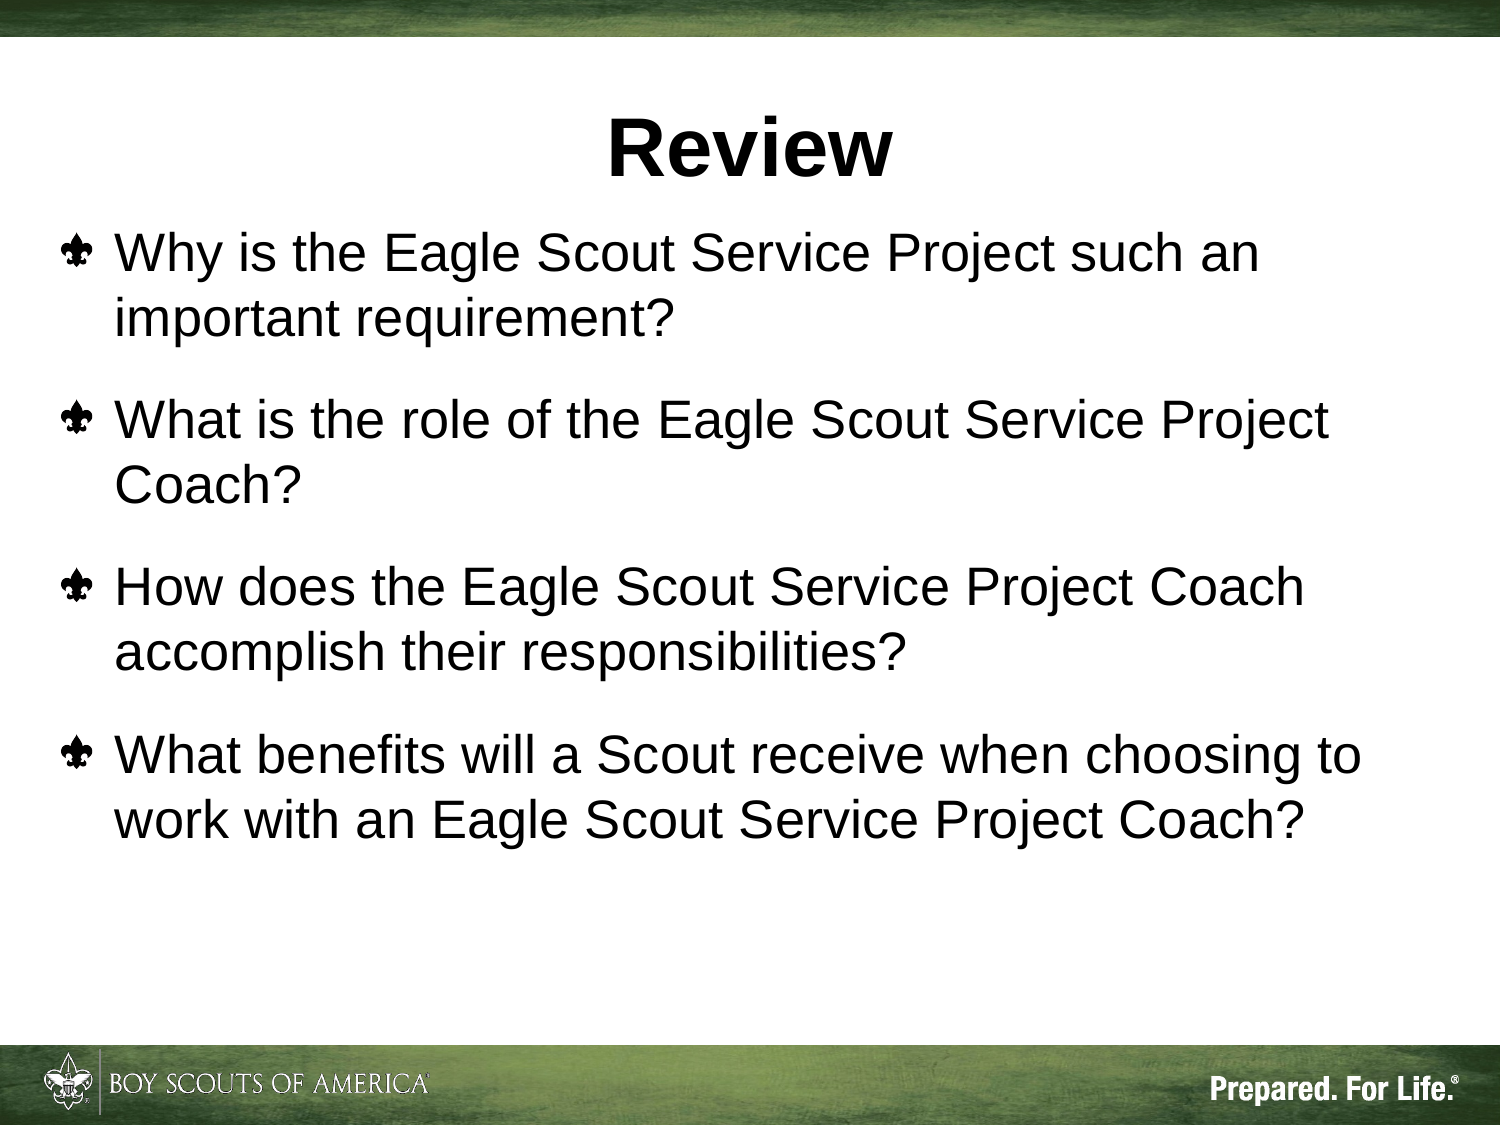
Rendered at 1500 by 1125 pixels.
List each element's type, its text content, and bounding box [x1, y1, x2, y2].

picture [58, 230, 96, 269]
picture [58, 732, 96, 771]
picture [0, 1045, 1500, 1125]
picture [58, 565, 96, 604]
picture [0, 0, 1500, 37]
list Why is the Eagle Scout Service Project such an important requirement? What is the role of the Eagle Scout Service Project Coach? How does the Eagle Scout Service Project Coach accomplish their responsibilities? What benefits will a Scout receive when choosing to work with an Eagle Scout Service Project Coach? [43, 209, 1457, 975]
title Review [75, 48, 1425, 209]
picture [58, 397, 96, 436]
